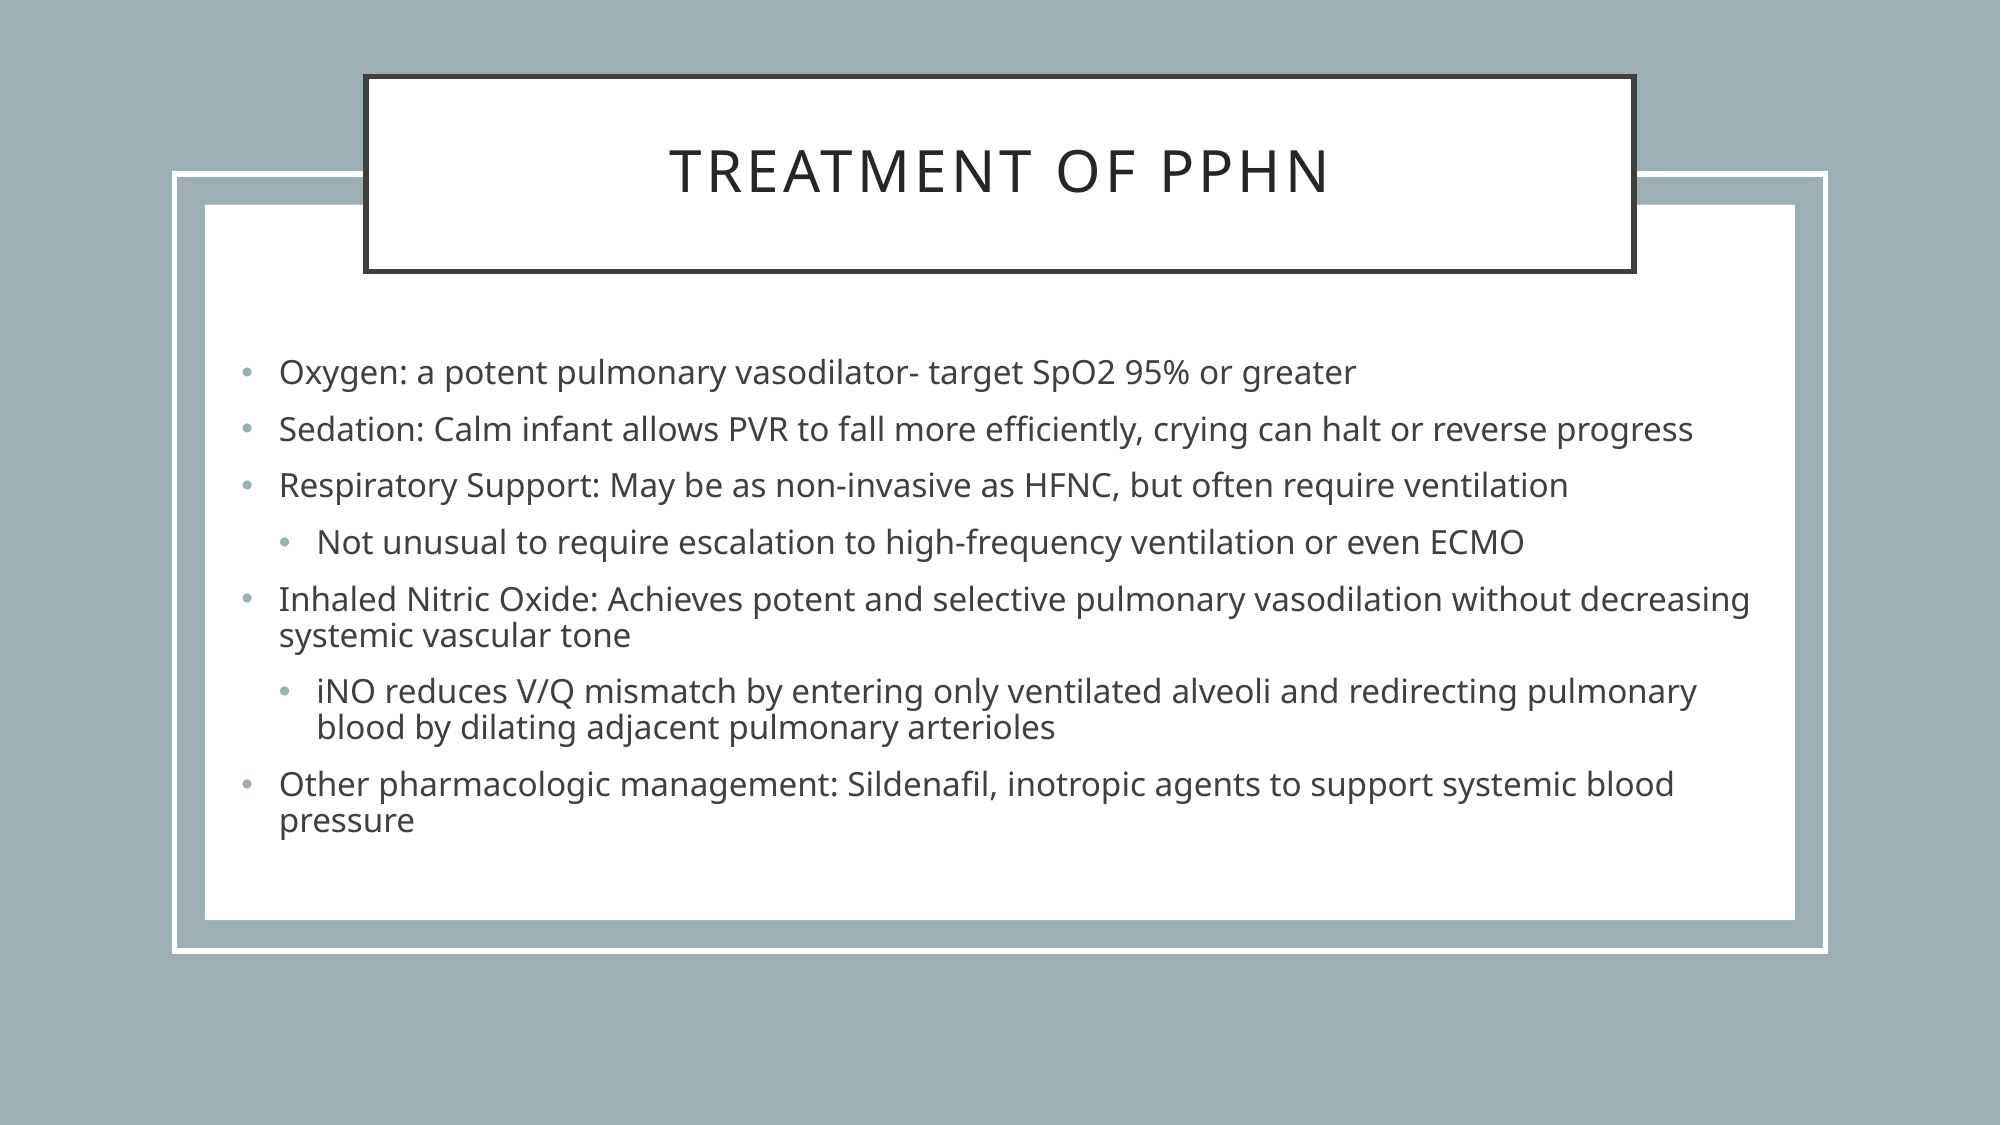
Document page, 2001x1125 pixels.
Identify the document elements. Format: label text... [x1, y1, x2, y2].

text_box [173, 173, 1827, 952]
list Oxygen: a potent pulmonary vasodilator- target SpO2 95% or greater Sedation: Calm infant allows PVR to fall more efficiently, crying can halt or reverse progress Respiratory Support: May be as non-invasive as HFNC, but often require ventilation Not unusual to require escalation to high-frequency ventilation or even ECMO Inhaled Nitric Oxide: Achieves potent and selective pulmonary vasodilation without decreasing systemic vascular tone iNO reduces V/Q mismatch by entering only ventilated alveoli and redirecting pulmonary blood by dilating adjacent pulmonary arterioles Other pharmacologic management: Sildenafil, inotropic agents to support systemic blood pressure [226, 348, 1784, 907]
title Treatment of PPHN [363, 74, 1637, 274]
text_box [0, 0, 2000, 1125]
